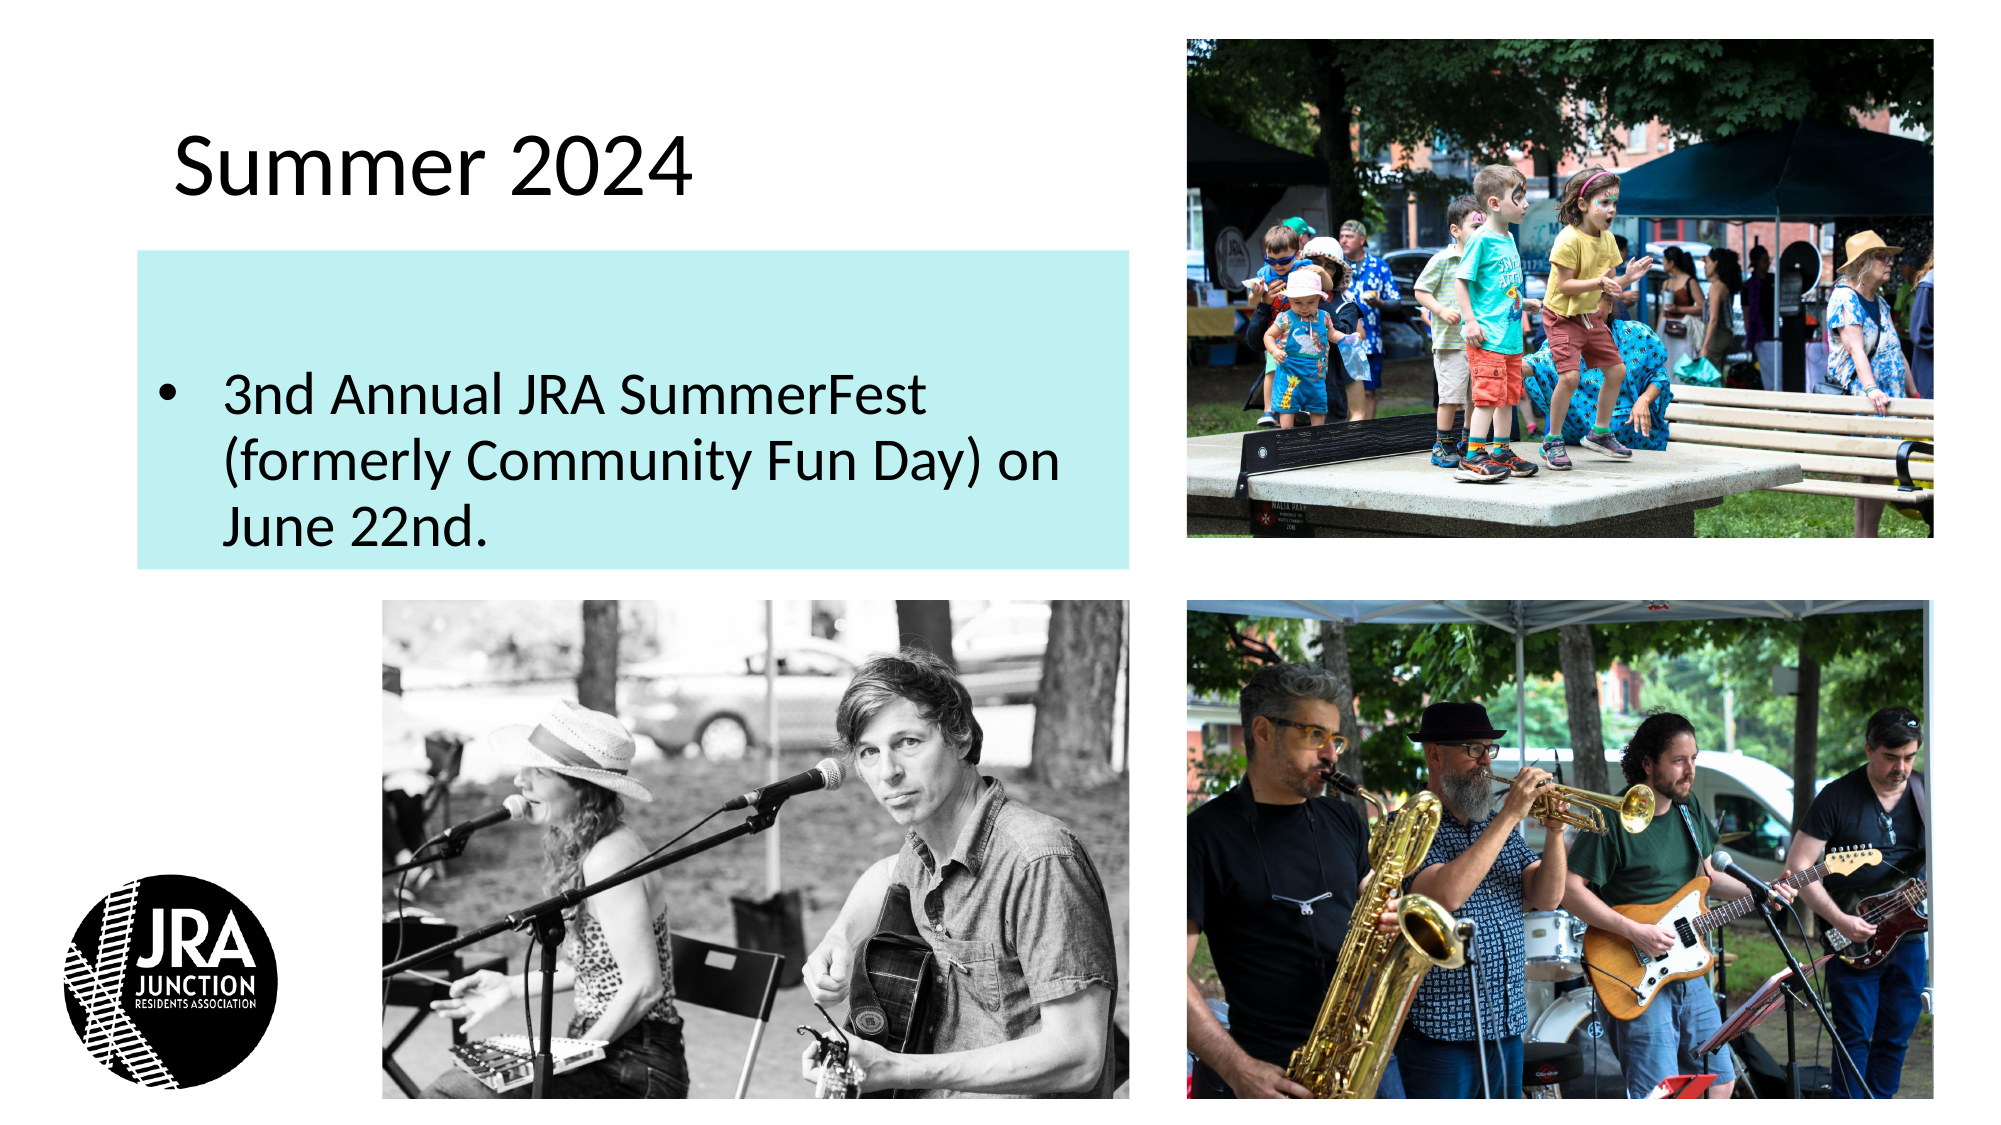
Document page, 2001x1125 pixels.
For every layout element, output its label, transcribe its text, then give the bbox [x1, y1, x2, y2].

title Summer 2024 [137, 57, 1181, 275]
picture [1186, 39, 1934, 538]
picture [382, 600, 1130, 1099]
picture [1186, 600, 1934, 1099]
list 3nd Annual JRA SummerFest (formerly Community Fun Day) on June 22nd. [137, 250, 1130, 570]
picture [22, 862, 318, 1099]
